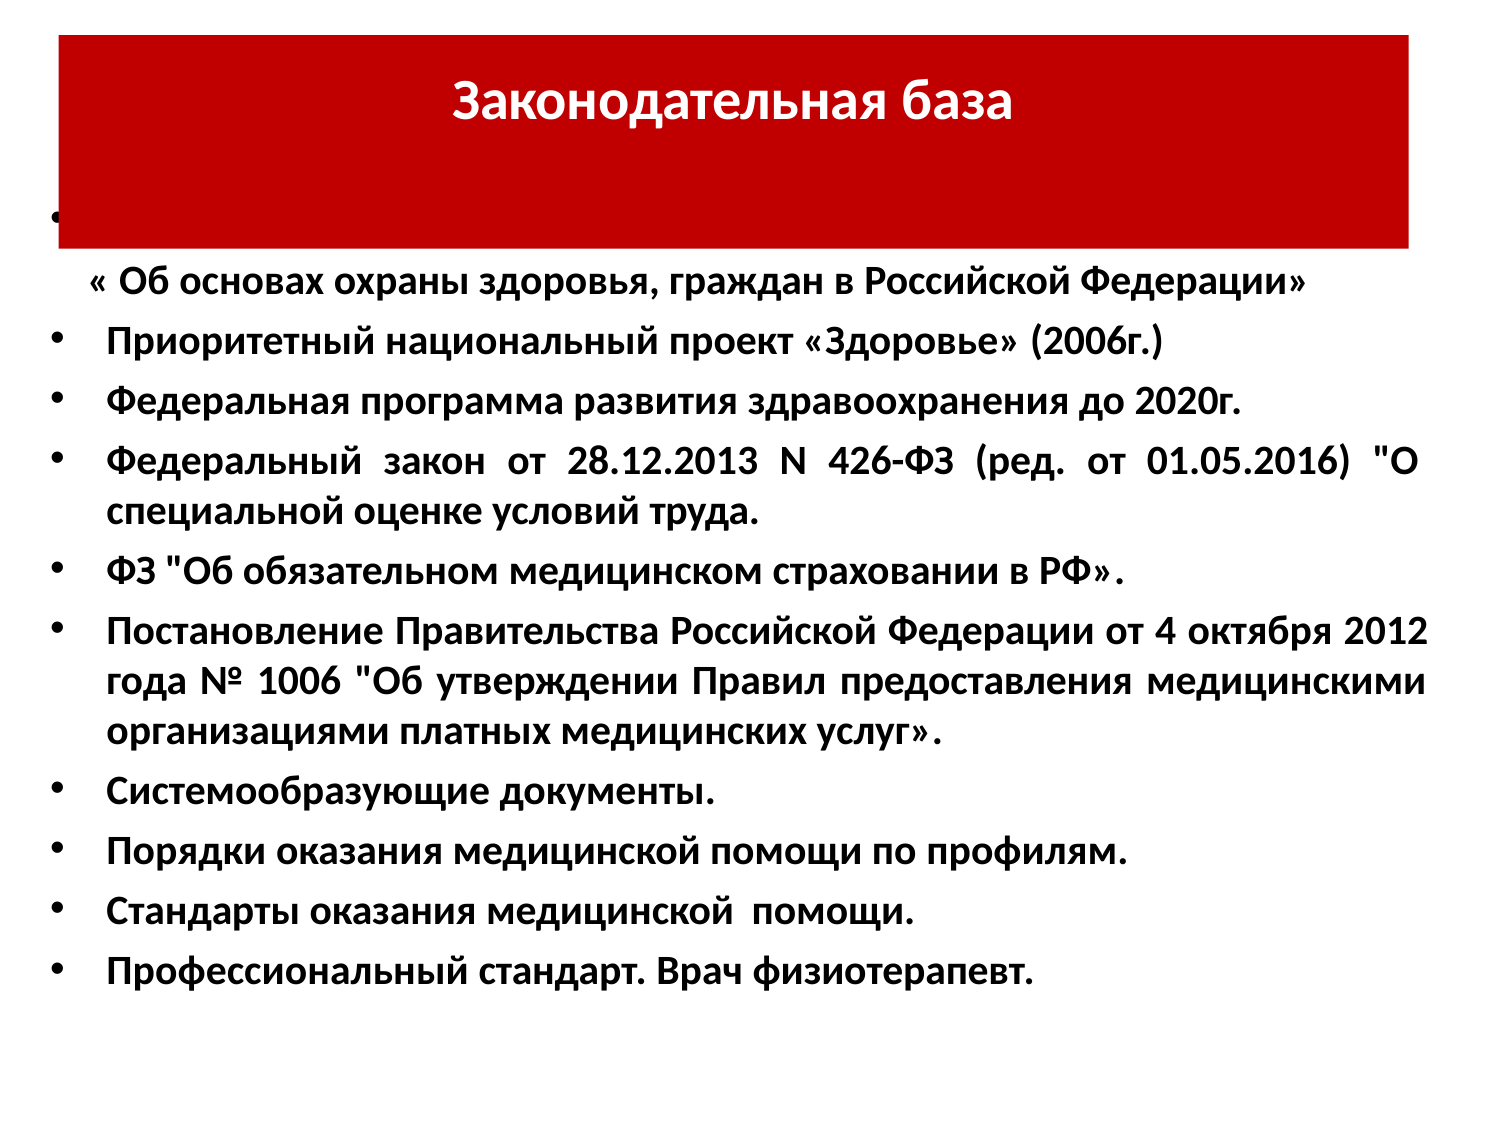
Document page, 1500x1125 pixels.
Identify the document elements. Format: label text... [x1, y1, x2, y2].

text_box Федеральный Закон от 21.11.2011 N 323-ФЗ (ред. от 07.03.2018) « Об основах охраны здоровья, граждан в Российской Федерации» Приоритетный национальный проект «Здоровье» (2006г.) Федеральная программа развития здравоохранения до 2020г. Федеральный закон от 28.12.2013 N 426-ФЗ (ред. от 01.05.2016) "О специальной оценке условий труда. ФЗ "Об обязательном медицинском страховании в РФ». Постановление Правительства Российской Федерации от 4 октября 2012 года № 1006 "Об утверждении Правил предоставления медицинскими организациями платных медицинских услуг». Системообразующие документы. Порядки оказания медицинской помощи по профилям. Стандарты оказания медицинской помощи. Профессиональный стандарт. Врач физиотерапевт. [48, 180, 1441, 993]
title Законодательная база [58, 35, 1409, 249]
